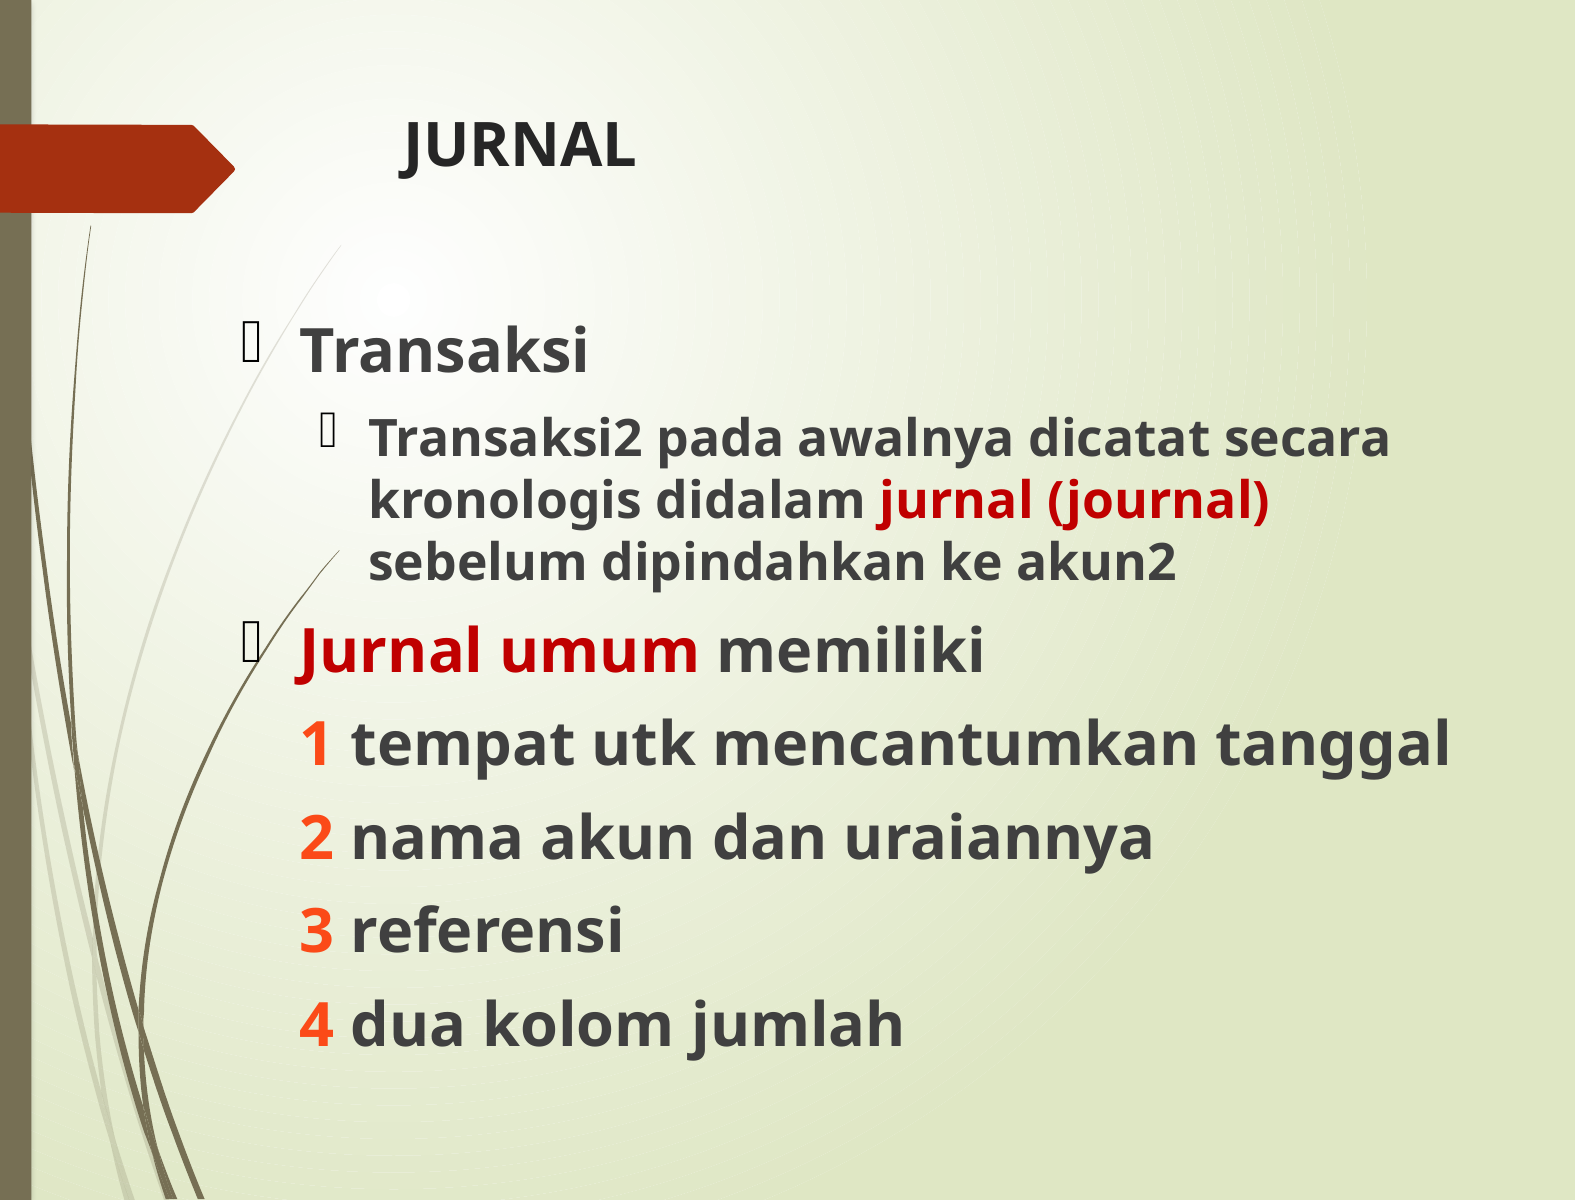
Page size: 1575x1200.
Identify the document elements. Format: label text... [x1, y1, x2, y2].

list Transaksi Transaksi2 pada awalnya dicatat secara kronologis didalam jurnal (journal) sebelum dipindahkan ke akun2 Jurnal umum memiliki 1 tempat utk mencantumkan tanggal 2 nama akun dan uraiannya 3 referensi 4 dua kolom jumlah [225, 302, 1500, 1129]
title JURNAL [387, 97, 1188, 218]
